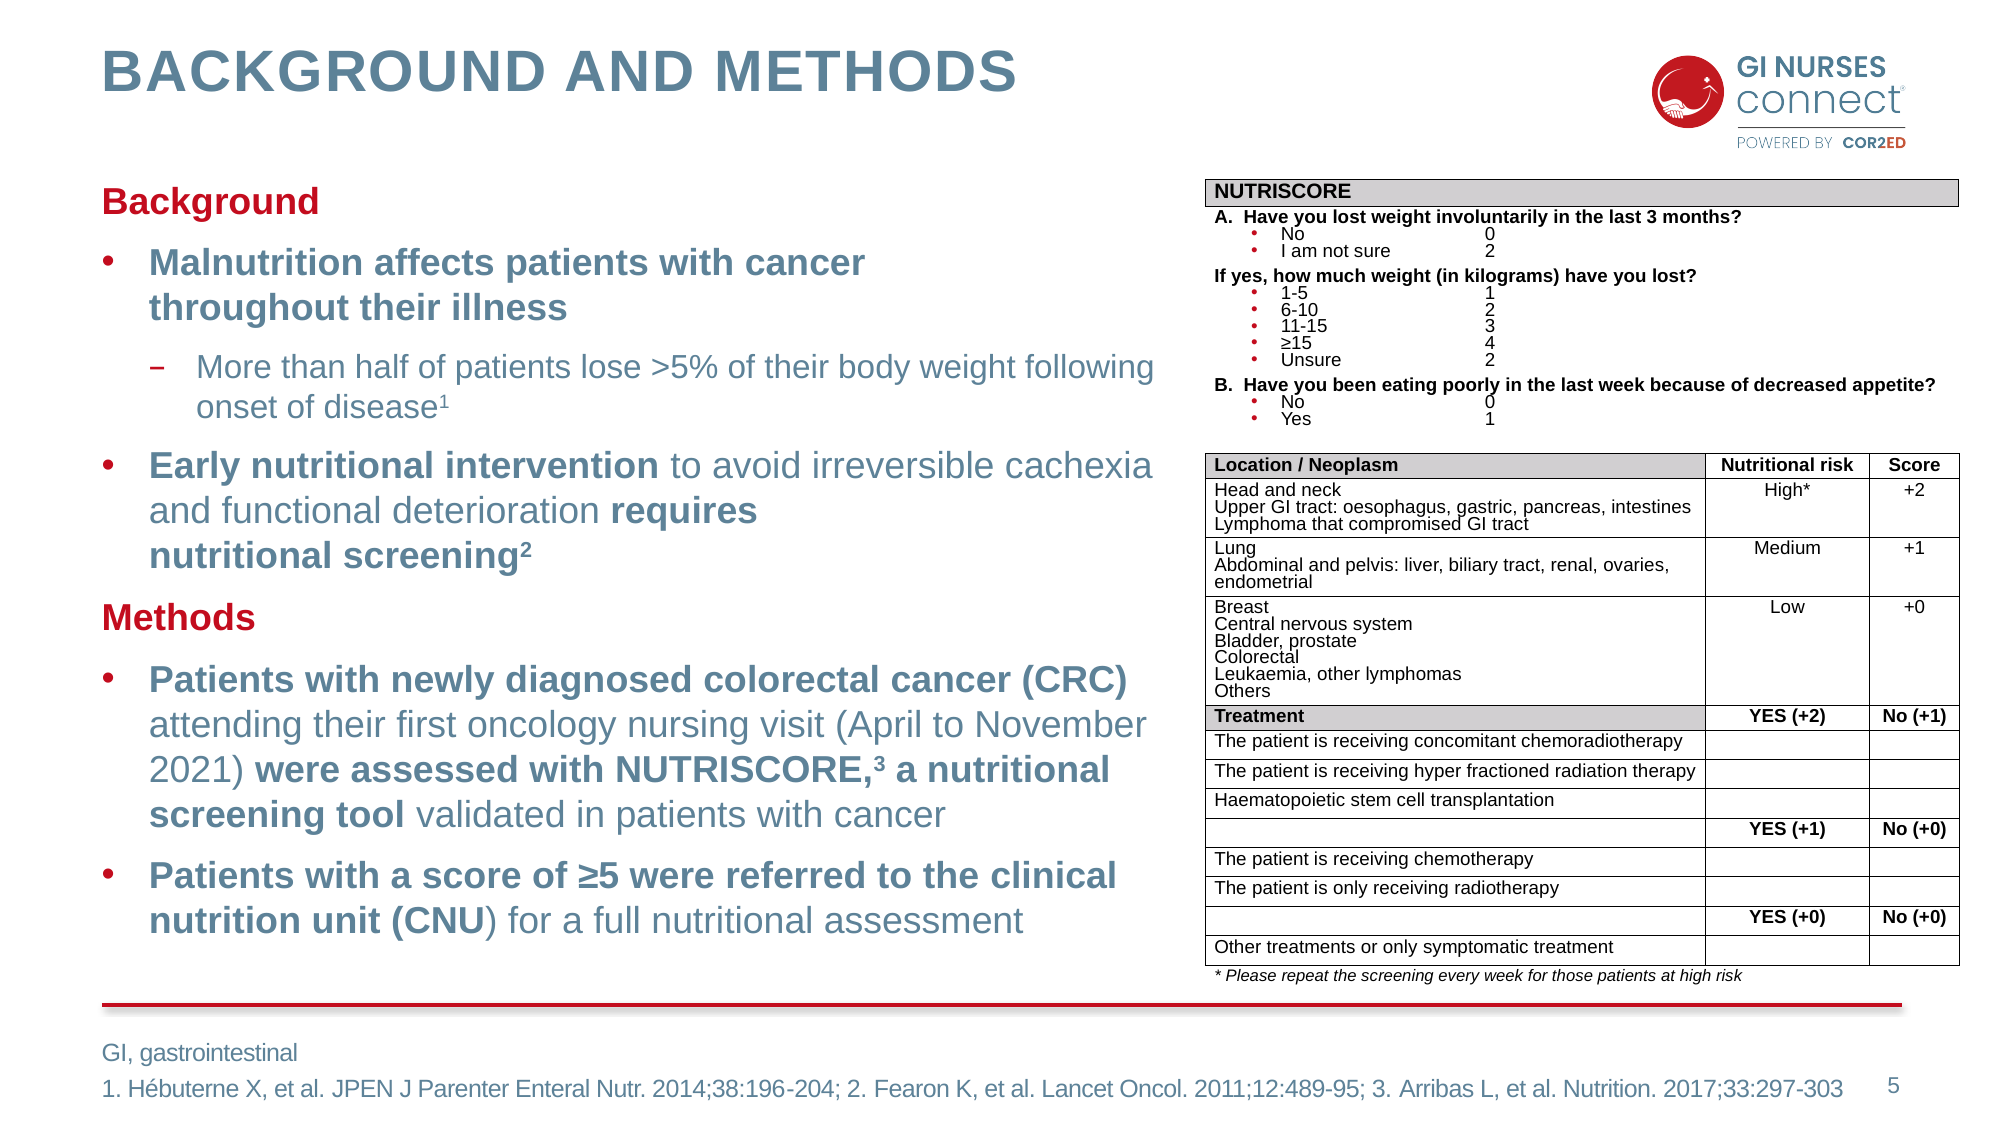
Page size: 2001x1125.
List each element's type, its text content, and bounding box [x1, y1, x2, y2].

table_cell [1870, 789, 1959, 818]
table_cell [1706, 760, 1869, 788]
table_cell [1870, 877, 1959, 906]
table_cell A. Have you lost weight involuntarily in the last 3 months? No 0 I am not sure 2 [1205, 207, 1958, 265]
list Background Malnutrition affects patients with cancer throughout their illness More than half of patients lose >5% of their body weight following onset of disease1 Early nutritional intervention to avoid irreversible cachexia and functional deterioration requires nutritional screening2 Methods Patients with newly diagnosed colorectal cancer (CRC) attending their first oncology nursing visit (April to November 2021) were assessed with NUTRISCORE,3 a nutritional screening tool validated in patients with cancer Patients with a score of ≥5 were referred to the clinical nutrition unit (CNU) for a full nutritional assessment [101, 176, 1173, 919]
table_cell Lung Abdominal and pelvis: liver, biliary tract, renal, ovaries, endometrial [1206, 538, 1705, 596]
table_cell +0 [1870, 597, 1959, 705]
table_header Score [1870, 454, 1959, 478]
table_cell Head and neck Upper GI tract: oesophagus, gastric, pancreas, intestines Lymphoma that compromised GI tract [1206, 479, 1705, 537]
table_cell [1206, 819, 1705, 847]
table_cell [1706, 877, 1869, 906]
table_cell [1206, 907, 1705, 935]
table_cell [1706, 936, 1869, 965]
slide_number 5 [1771, 1054, 1900, 1115]
table_cell No (+0) [1870, 907, 1959, 935]
table_cell High* [1706, 479, 1869, 537]
table_cell Other treatments or only symptomatic treatment [1206, 936, 1705, 965]
table_header NUTRISCORE [1206, 180, 1958, 206]
table_cell Haematopoietic stem cell transplantation [1206, 789, 1705, 818]
list GI, gastrointestinal 1. Hébuterne X, et al. JPEN J Parenter Enteral Nutr. 2014;38:196-204; 2. Fearon K, et al. Lancet Oncol. 2011;12:489-95; 3. Arribas L, et al. Nutrition. 2017;33:297-303 [101, 1042, 1880, 1103]
table_cell Low [1706, 597, 1869, 705]
table_cell [1706, 731, 1869, 759]
table_cell [1870, 760, 1959, 788]
picture [1647, 49, 1916, 154]
table_cell The patient is receiving hyper fractioned radiation therapy [1206, 760, 1705, 788]
table_cell [1870, 731, 1959, 759]
table_cell The patient is receiving concomitant chemoradiotherapy [1206, 731, 1705, 759]
table_cell +2 [1870, 479, 1959, 537]
table_cell [1706, 789, 1869, 818]
table_cell * Please repeat the screening every week for those patients at high risk [1205, 966, 1960, 988]
table_cell No (+1) [1870, 706, 1959, 730]
table_cell +1 [1870, 538, 1959, 596]
table_cell The patient is only receiving radiotherapy [1206, 877, 1705, 906]
table_cell B. Have you been eating poorly in the last week because of decreased appetite? No 0 Yes 1 [1205, 374, 1958, 436]
table_header Location / Neoplasm [1206, 454, 1705, 478]
table_cell Medium [1706, 538, 1869, 596]
table_cell Treatment [1206, 706, 1705, 730]
table_cell [1870, 848, 1959, 876]
table_cell Breast Central nervous system Bladder, prostate Colorectal Leukaemia, other lymphomas Others [1206, 597, 1705, 705]
table_cell If yes, how much weight (in kilograms) have you lost? 1-5 1 6-10 2 11-15 3 ≥15 4 Unsure 2 [1205, 265, 1958, 374]
table_cell [1870, 936, 1959, 965]
title Background and methods [101, 40, 1536, 173]
table_cell [1706, 848, 1869, 876]
table_cell YES (+2) [1706, 706, 1869, 730]
table_cell YES (+0) [1706, 907, 1869, 935]
table_cell YES (+1) [1706, 819, 1869, 847]
table_cell No (+0) [1870, 819, 1959, 847]
table_cell The patient is receiving chemotherapy [1206, 848, 1705, 876]
table_header Nutritional risk [1706, 454, 1869, 478]
